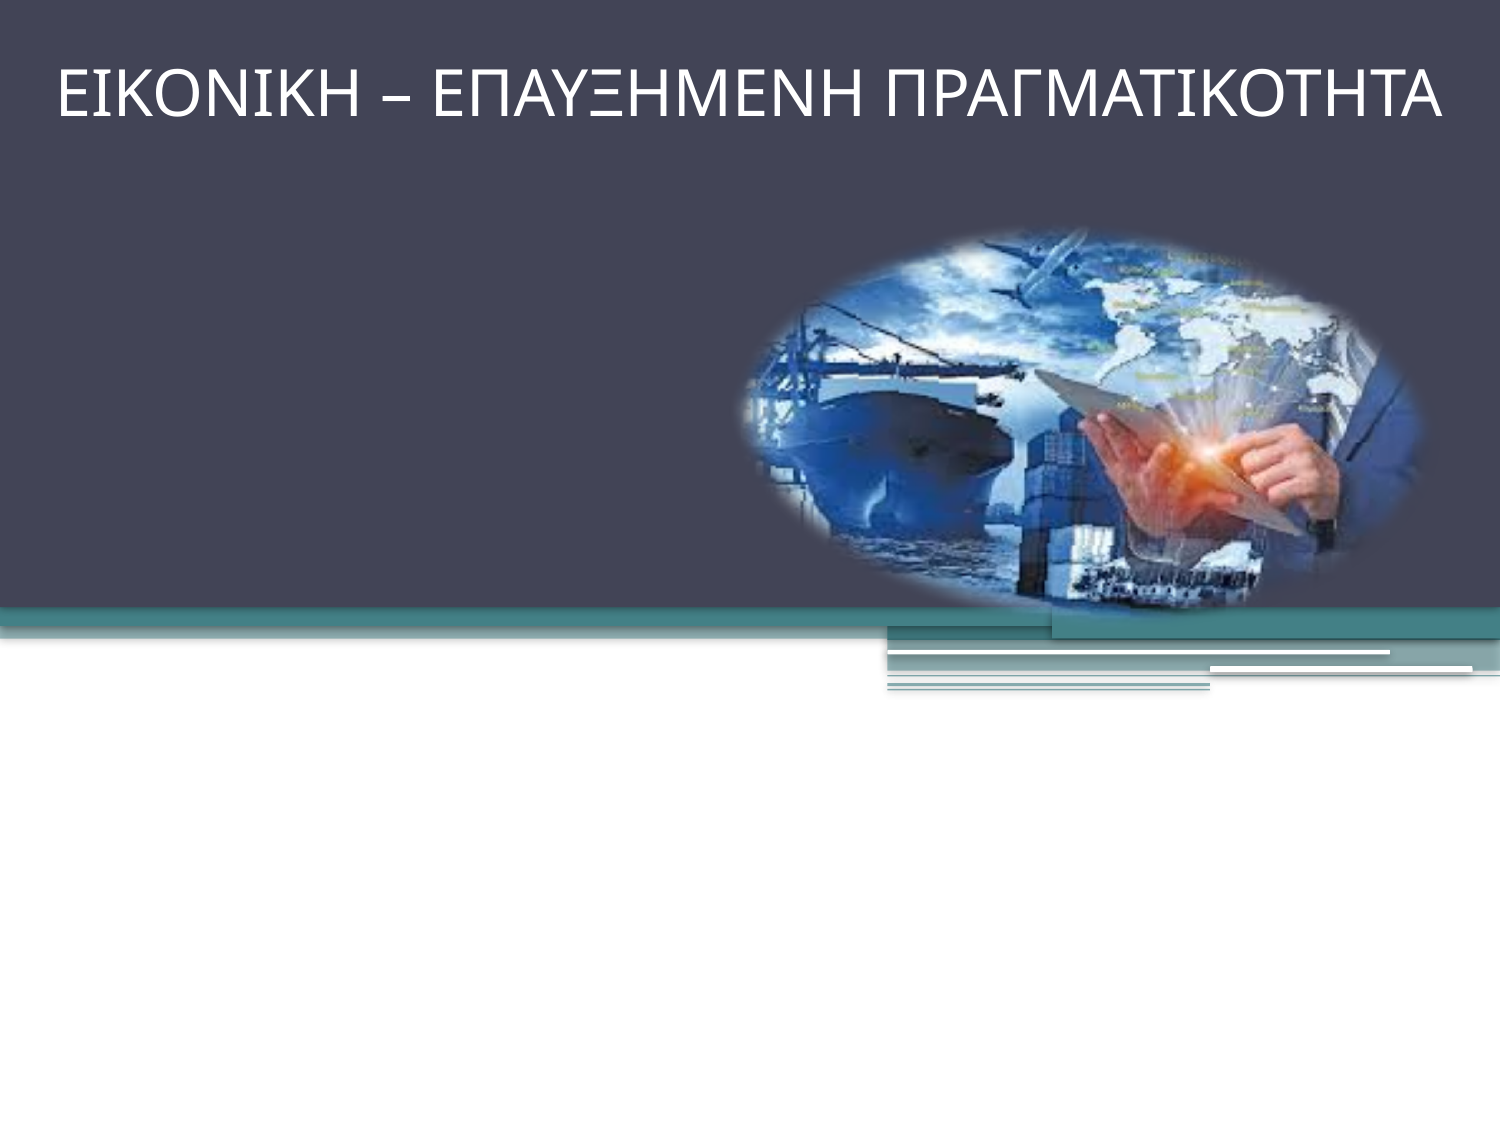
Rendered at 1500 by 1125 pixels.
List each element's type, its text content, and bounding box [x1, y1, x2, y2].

title ΕΙΚΟΝΙΚΗ – ΕΠΑΥΞΗΜΕΝΗ ΠΡΑΓΜΑΤΙΚΟΤΗΤΑ [35, 35, 1464, 277]
picture [726, 220, 1442, 632]
